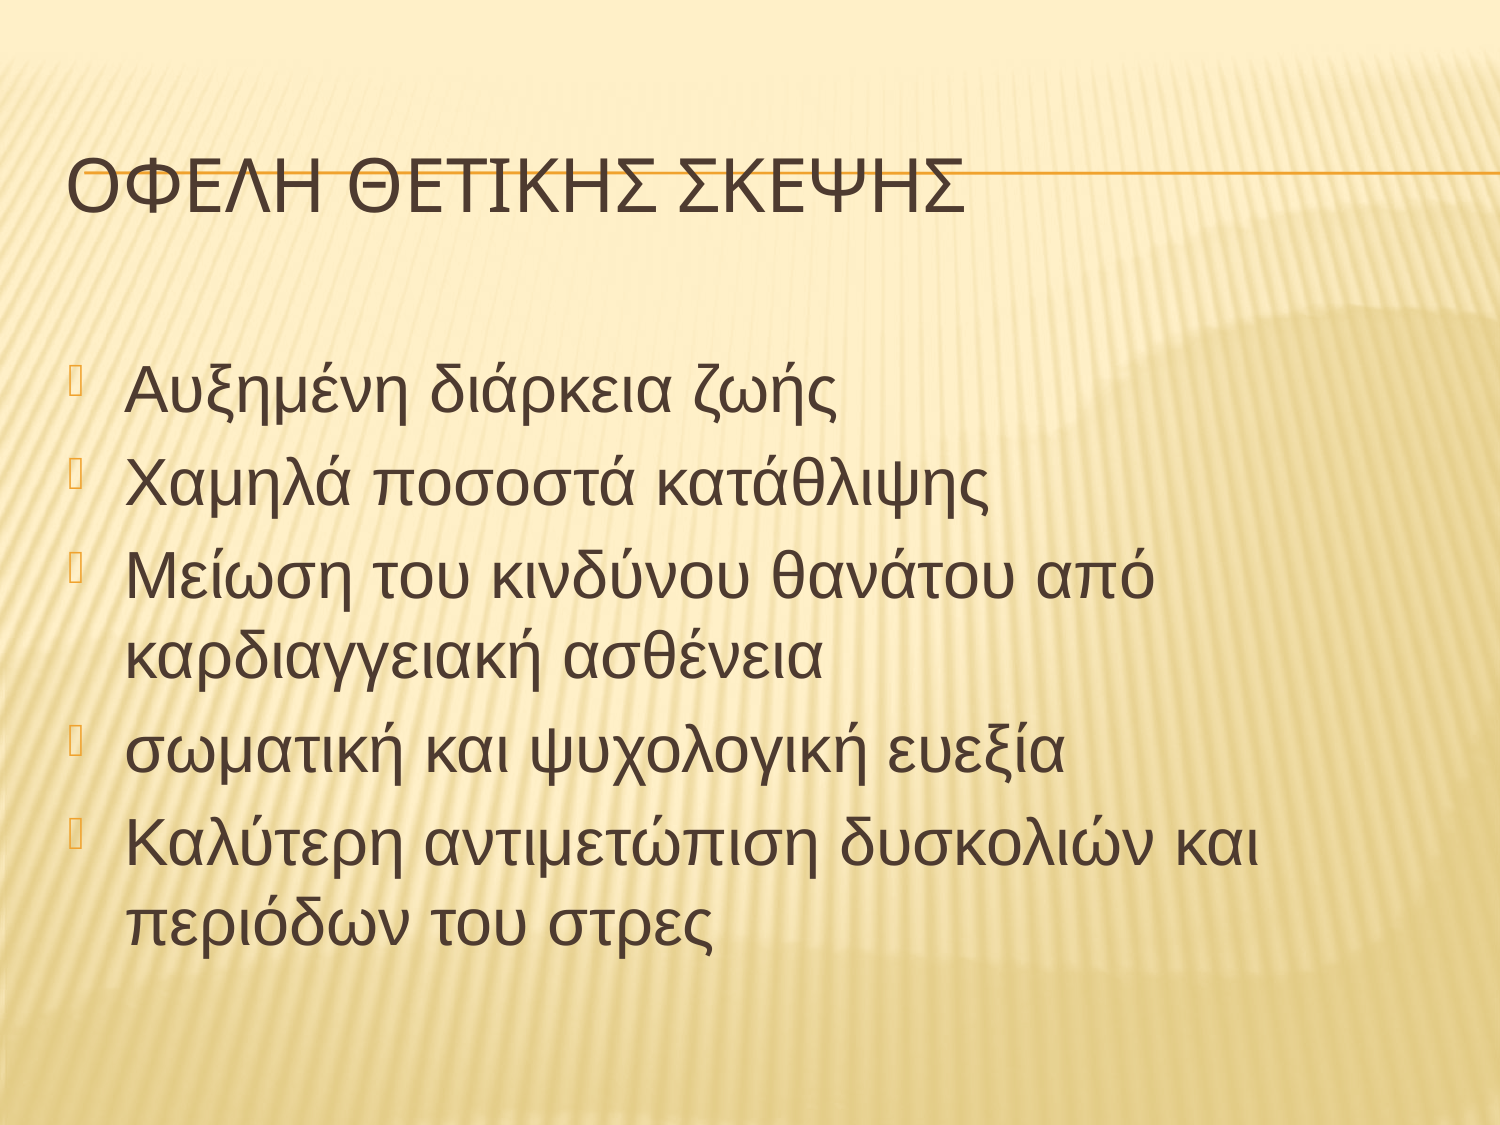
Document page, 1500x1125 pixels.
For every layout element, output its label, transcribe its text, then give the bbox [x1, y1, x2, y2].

title Οφελη θετικησ σκεψησ [50, 75, 1475, 291]
list Αυξημένη διάρκεια ζωής Χαμηλά ποσοστά κατάθλιψης Μείωση του κινδύνου θανάτου από καρδιαγγειακή ασθένεια σωματική και ψυχολογική ευεξία Καλύτερη αντιμετώπιση δυσκολιών και περιόδων του στρες [53, 338, 1475, 998]
